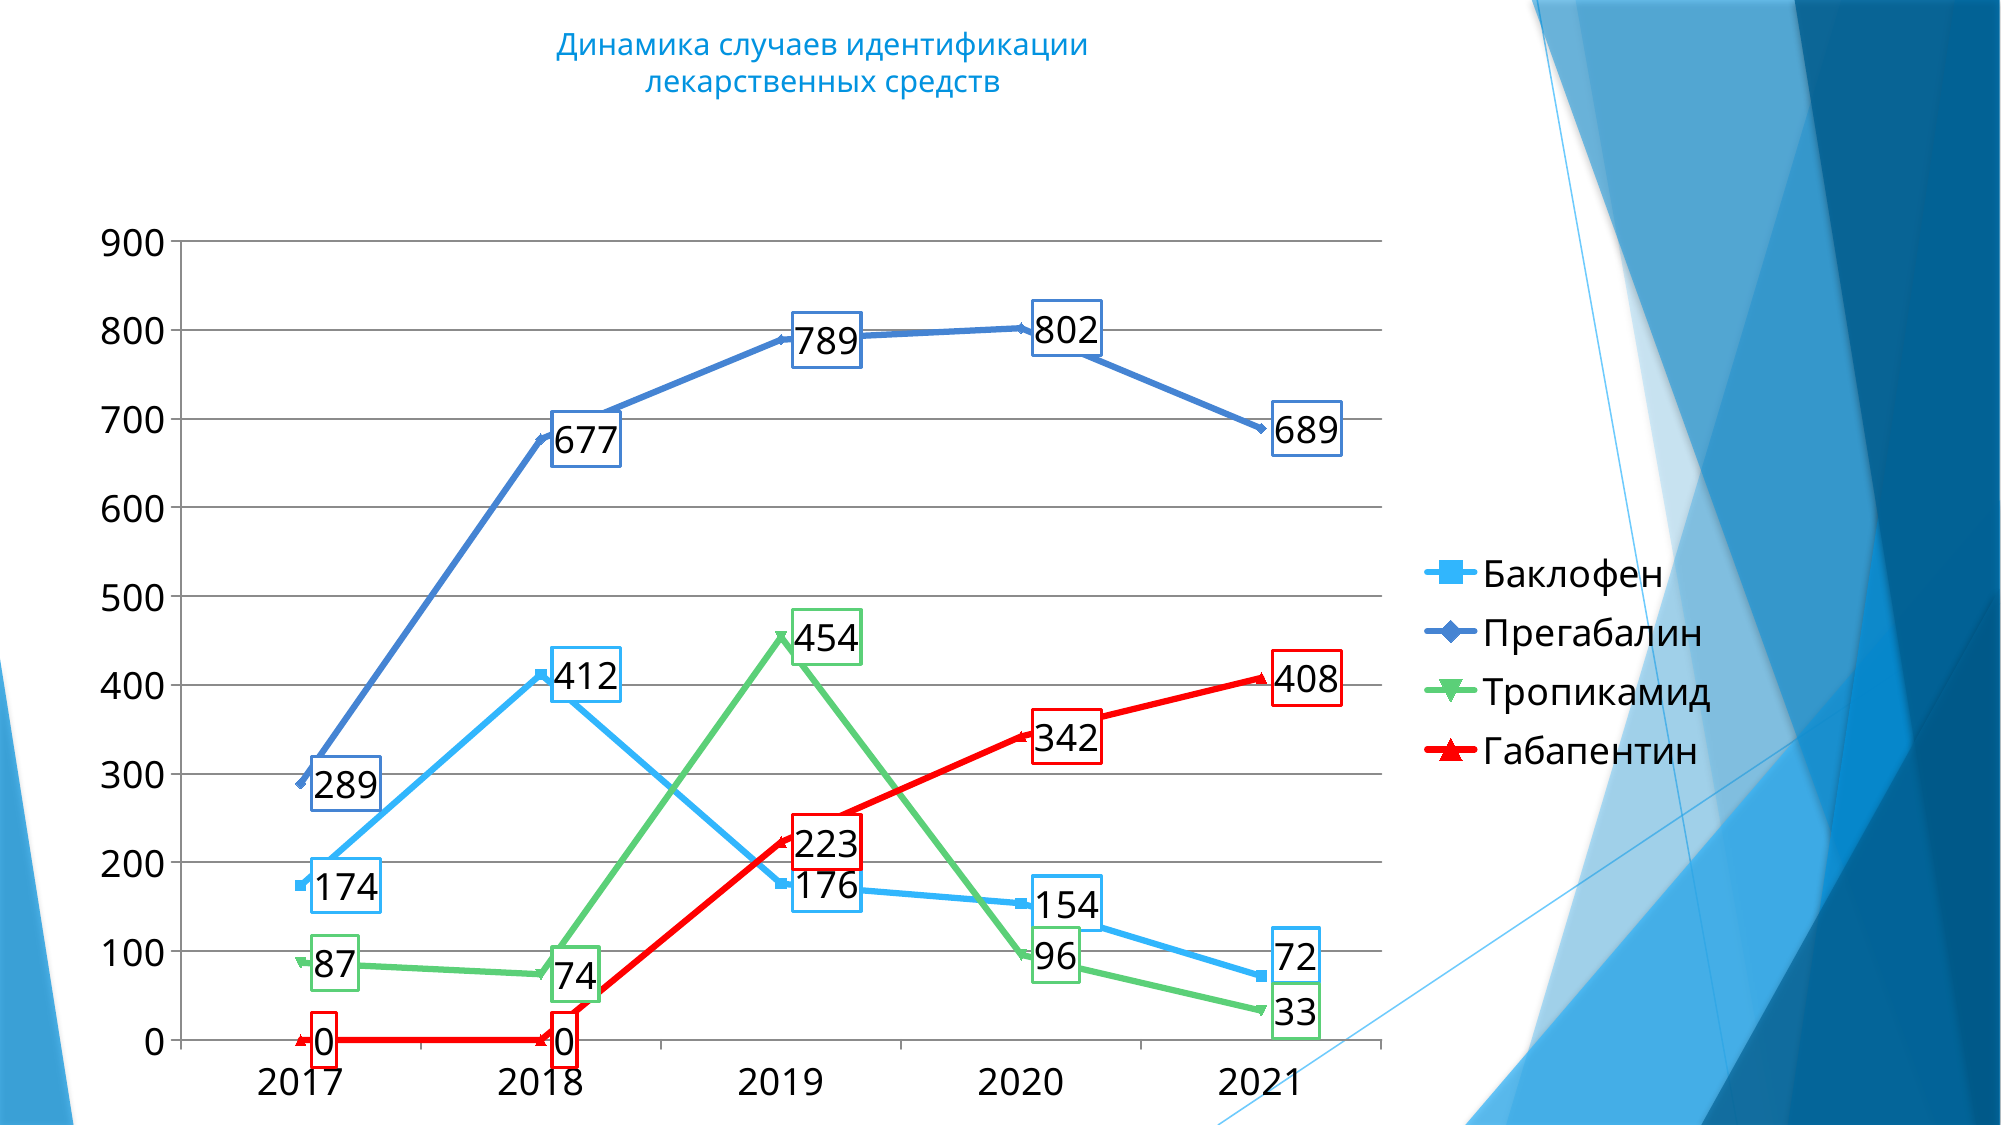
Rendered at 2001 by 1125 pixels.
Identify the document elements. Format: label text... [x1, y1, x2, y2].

title Динамика случаев идентификации лекарственных средств [157, 16, 1496, 145]
chart [66, 196, 1737, 1125]
